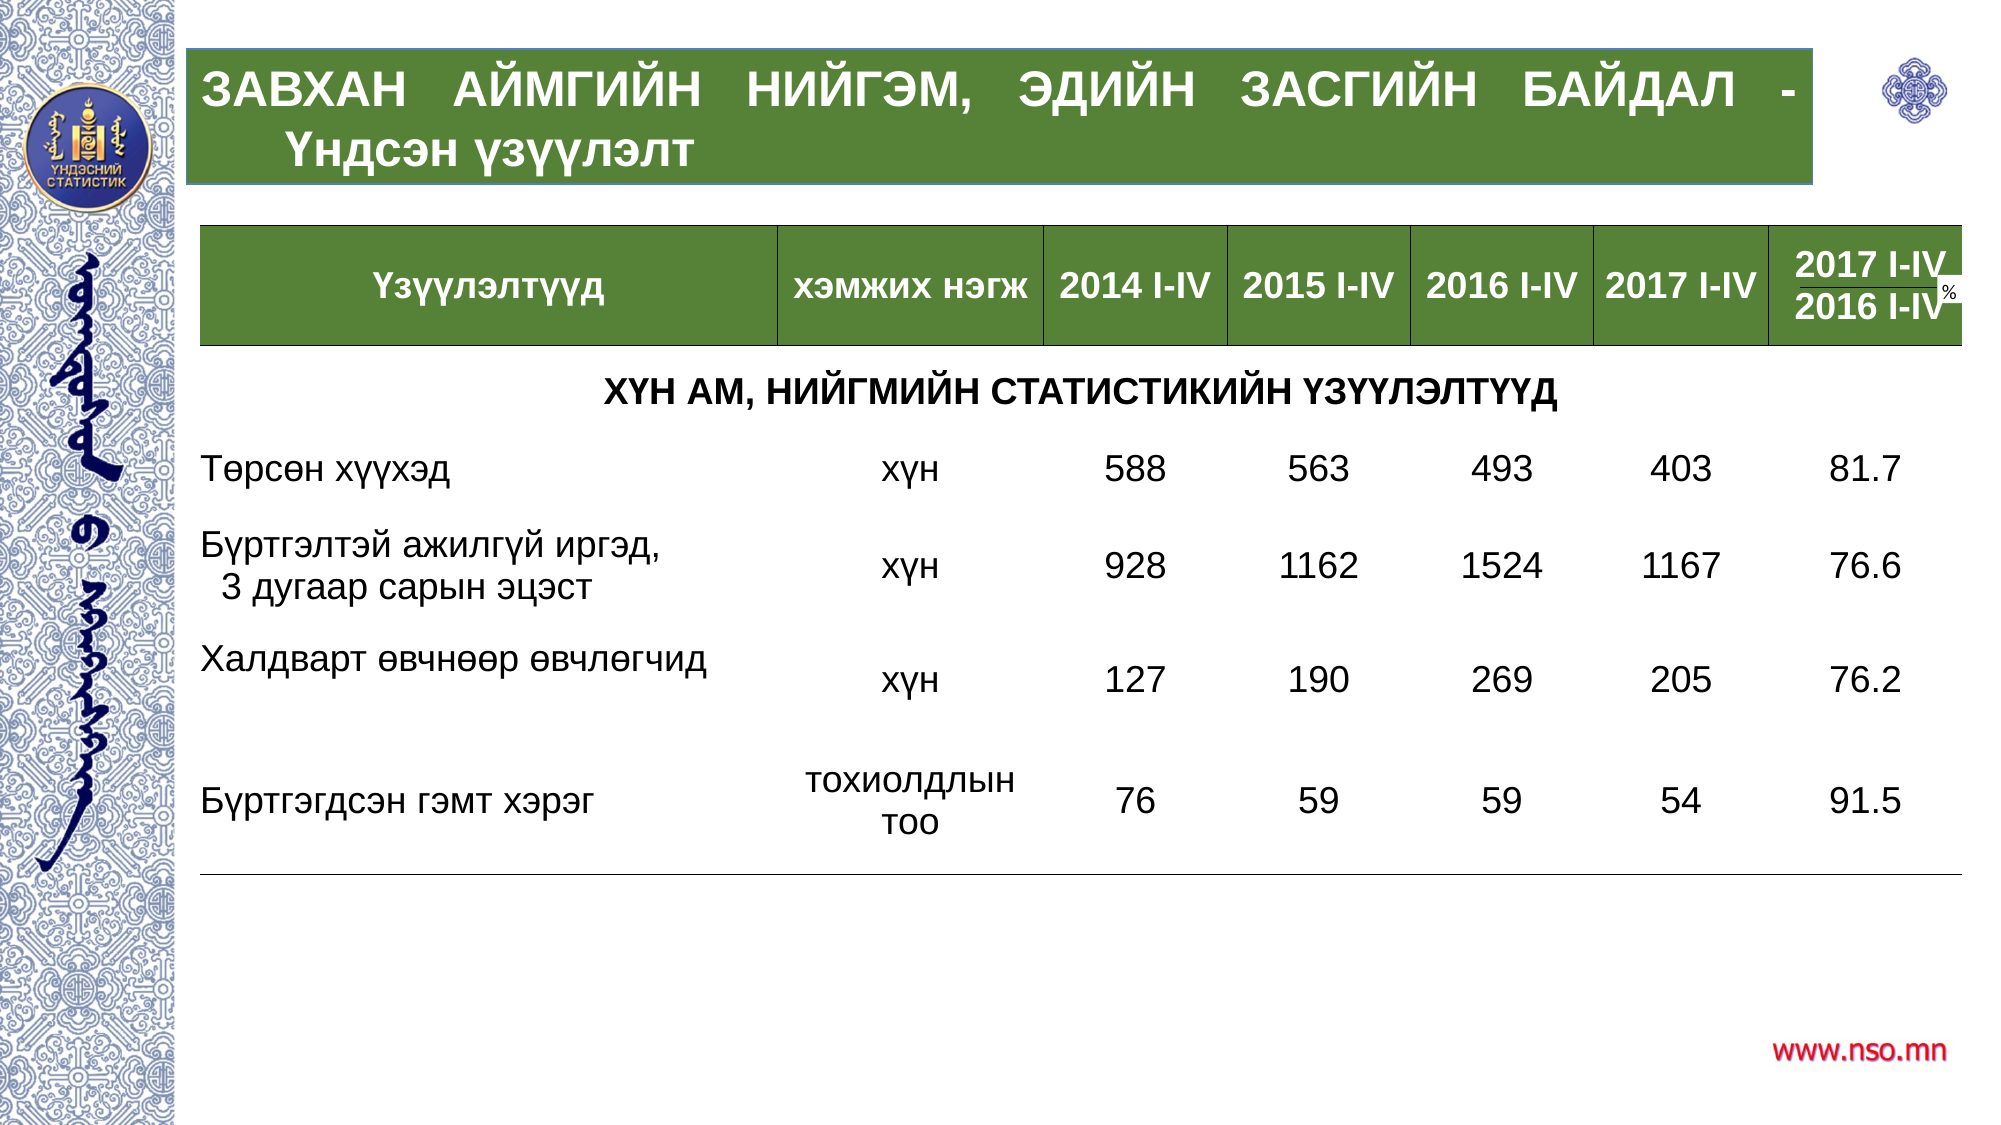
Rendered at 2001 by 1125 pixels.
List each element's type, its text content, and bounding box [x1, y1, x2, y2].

table_cell 76.6 [1769, 498, 1962, 633]
table_cell ХҮН АМ, НИЙГМИЙН СТАТИСТИКИЙН ҮЗҮҮЛЭЛТҮҮД [200, 346, 1962, 438]
table_cell 54 [1594, 726, 1769, 874]
table_cell 76.2 [1769, 633, 1962, 726]
table_cell 493 [1410, 438, 1594, 498]
table_cell Төрсөн хүүхэд [200, 438, 777, 498]
table_cell Бүртгэгдсэн гэмт хэрэг [200, 726, 777, 874]
table_header хэмжих нэгж [778, 226, 1043, 345]
text_box ЗАВХАН АЙМГИЙН НИЙГЭМ, ЭДИЙН ЗАСГИЙН БАЙДАЛ - Үндсэн үзүүлэлт [186, 49, 1813, 184]
table_header 2017 I-IV [1594, 226, 1768, 345]
table_cell Халдварт өвчнөөр өвчлөгчид [200, 633, 777, 726]
table_cell 91.5 [1769, 726, 1962, 874]
table_cell 269 [1410, 633, 1594, 726]
table_cell 1167 [1594, 498, 1769, 633]
table_cell 81.7 [1769, 438, 1962, 498]
table_header Үзүүлэлтүүд [200, 226, 777, 345]
table_cell хүн [777, 438, 1044, 498]
picture [0, 0, 2001, 1125]
table_cell хүн [777, 633, 1044, 726]
text_box % [1937, 274, 1969, 304]
table_cell 205 [1594, 633, 1769, 726]
table_header 2015 I-IV [1228, 226, 1410, 345]
table_cell 59 [1410, 726, 1594, 874]
table_cell 190 [1227, 633, 1410, 726]
table_cell хүн [777, 498, 1044, 633]
table_header 2014 I-IV [1044, 226, 1227, 345]
table_cell 59 [1227, 726, 1410, 874]
table_cell 1524 [1410, 498, 1594, 633]
table_header 2016 I-IV [1411, 226, 1593, 345]
table_cell 588 [1044, 438, 1227, 498]
table_cell 928 [1044, 498, 1227, 633]
table_cell 563 [1227, 438, 1410, 498]
table_header 2017 I-IV 2016 I-IV [1769, 226, 1962, 345]
table_cell Бүртгэлтэй ажилгүй иргэд, 3 дугаар сарын эцэст [200, 498, 777, 633]
table_cell 1162 [1227, 498, 1410, 633]
table_cell 403 [1594, 438, 1769, 498]
table_cell 127 [1044, 633, 1227, 726]
table_cell 76 [1044, 726, 1227, 874]
table_cell тохиолдлын тоо [777, 726, 1044, 874]
